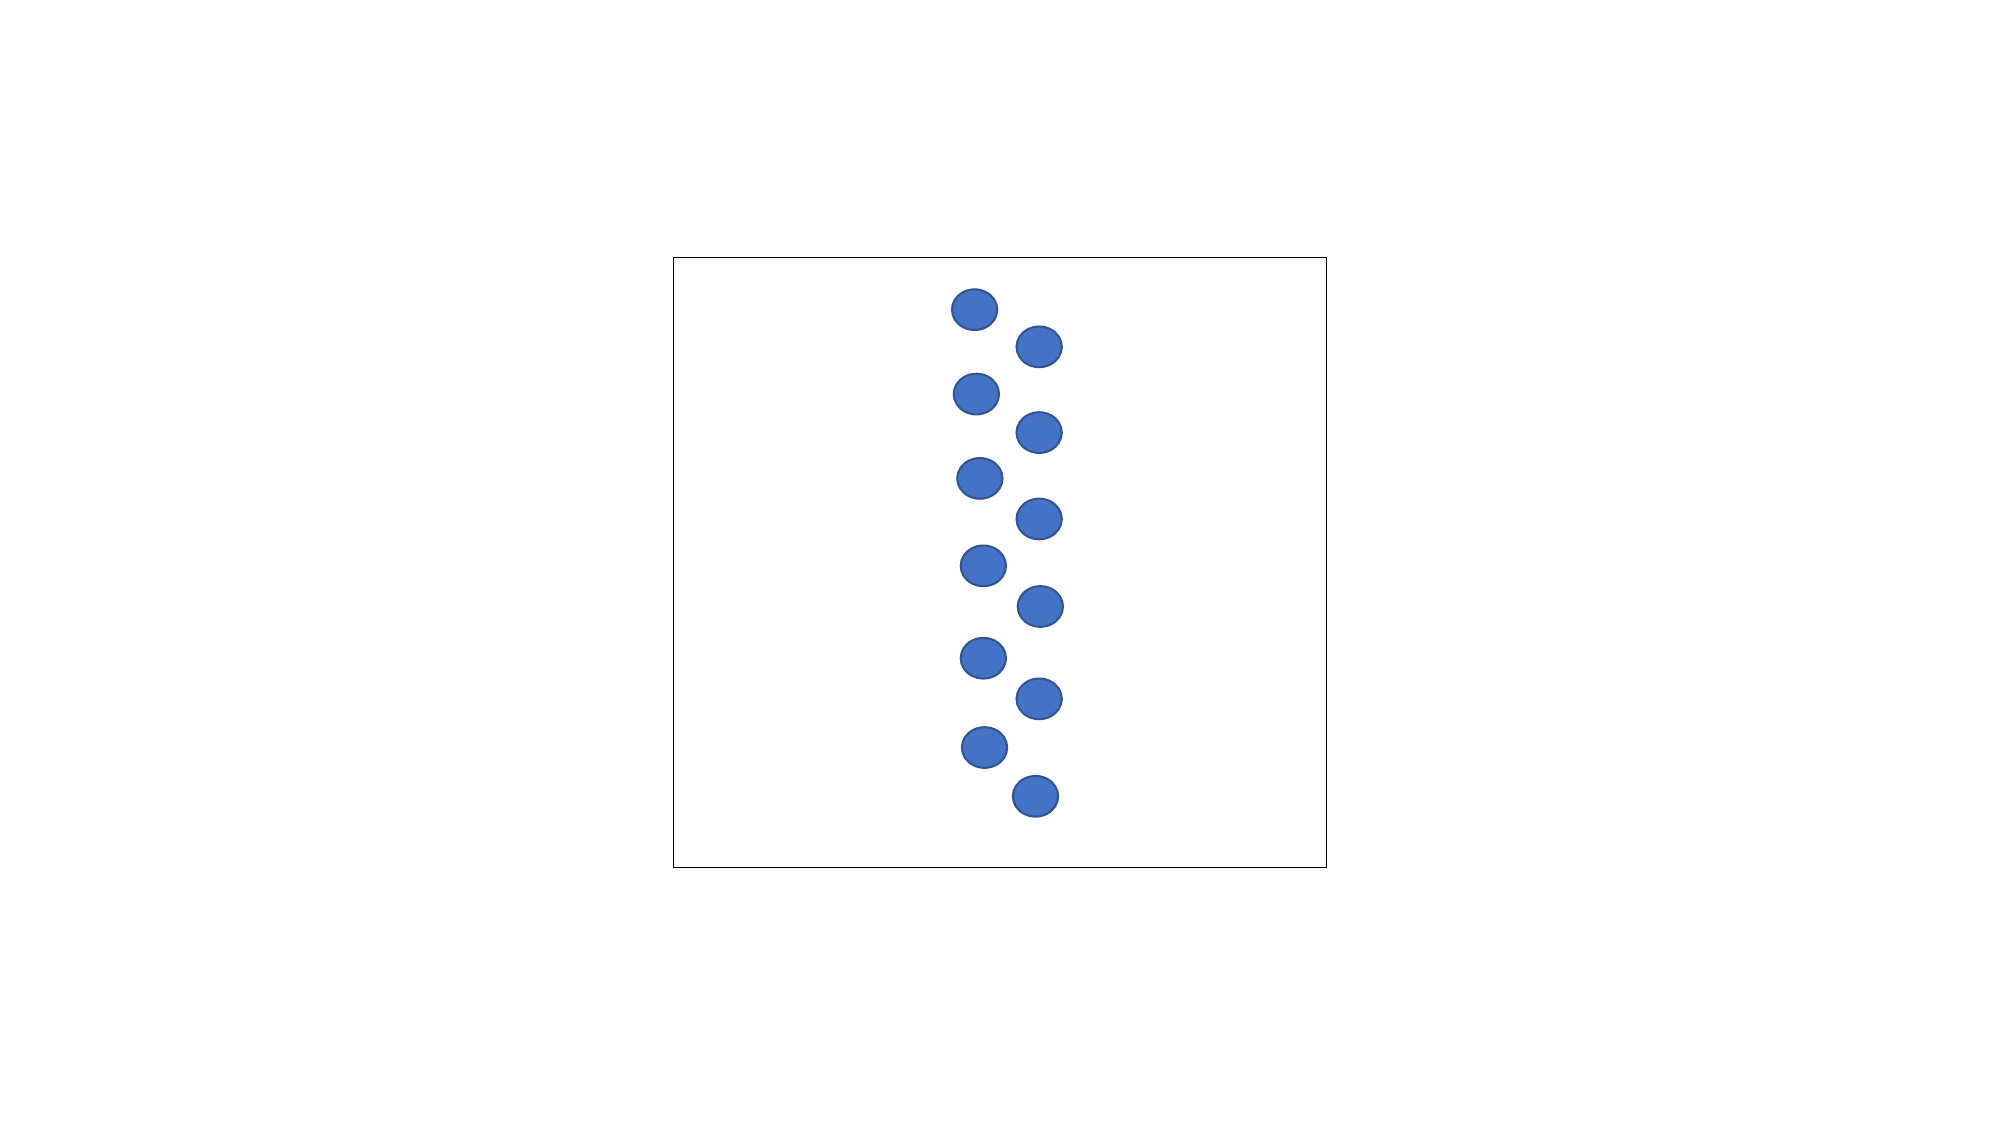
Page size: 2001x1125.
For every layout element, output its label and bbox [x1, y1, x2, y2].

text_box [673, 257, 1327, 868]
